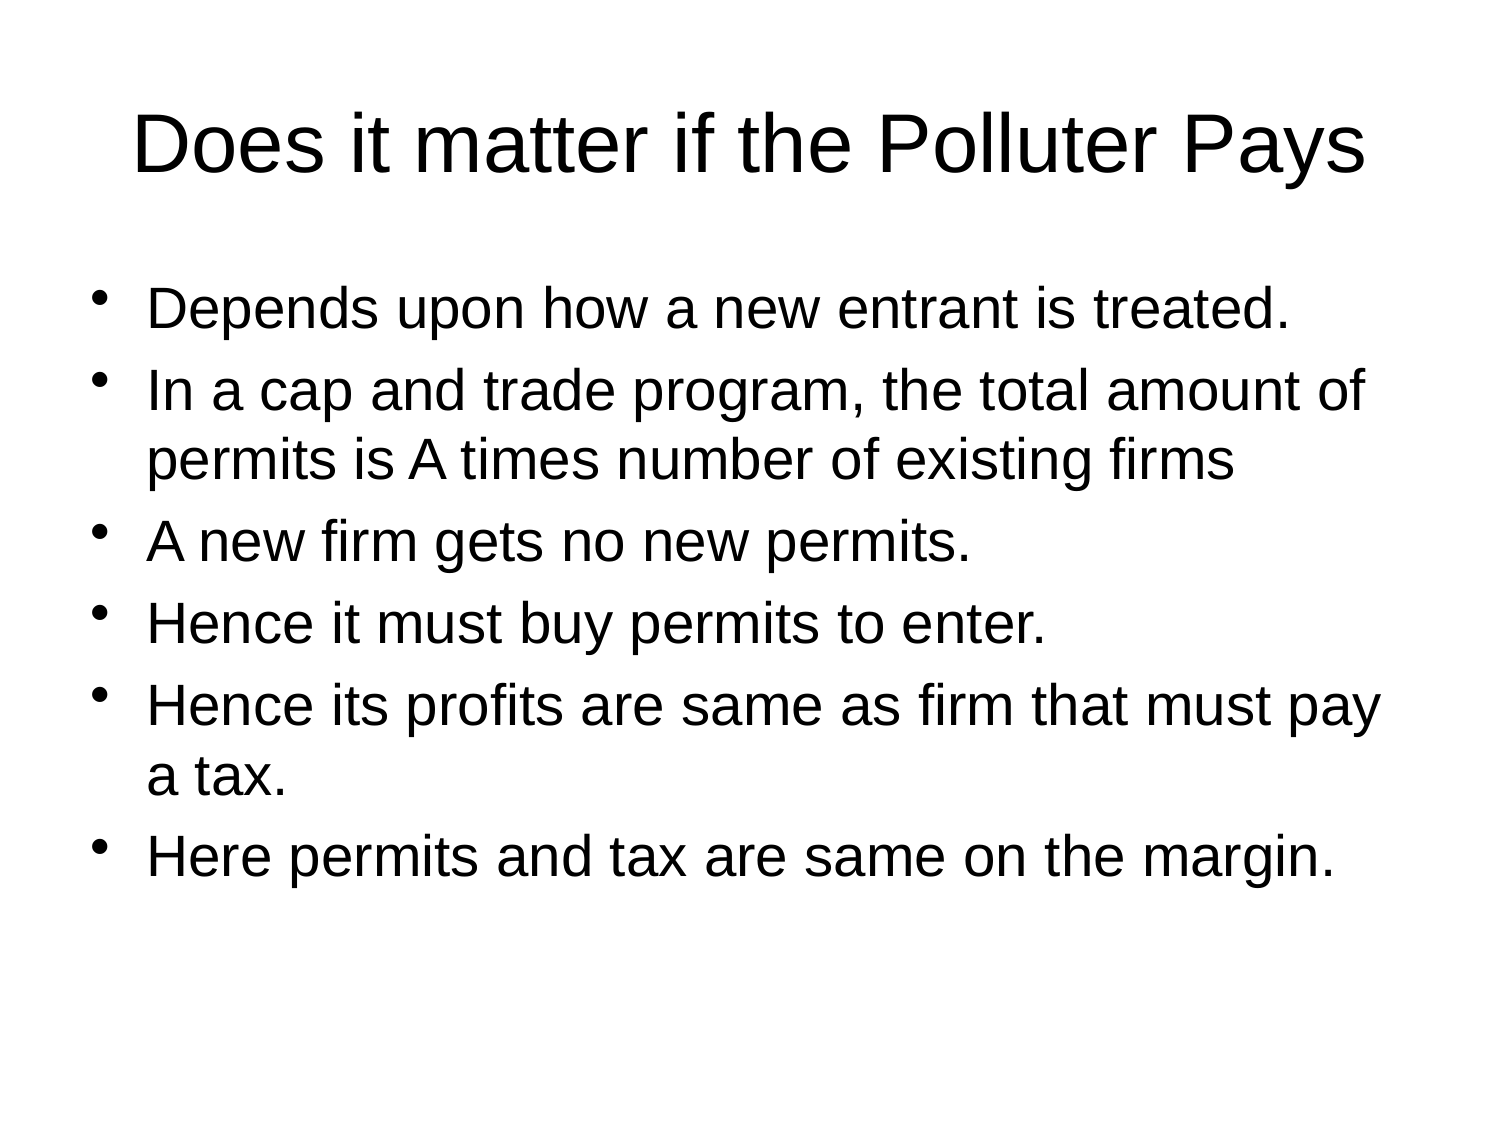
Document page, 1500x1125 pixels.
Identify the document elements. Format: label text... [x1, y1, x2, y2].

title Does it matter if the Polluter Pays [74, 44, 1426, 233]
list Depends upon how a new entrant is treated. In a cap and trade program, the total amount of permits is A times number of existing firms A new firm gets no new permits. Hence it must buy permits to enter. Hence its profits are same as firm that must pay a tax. Here permits and tax are same on the margin. [74, 262, 1426, 1006]
